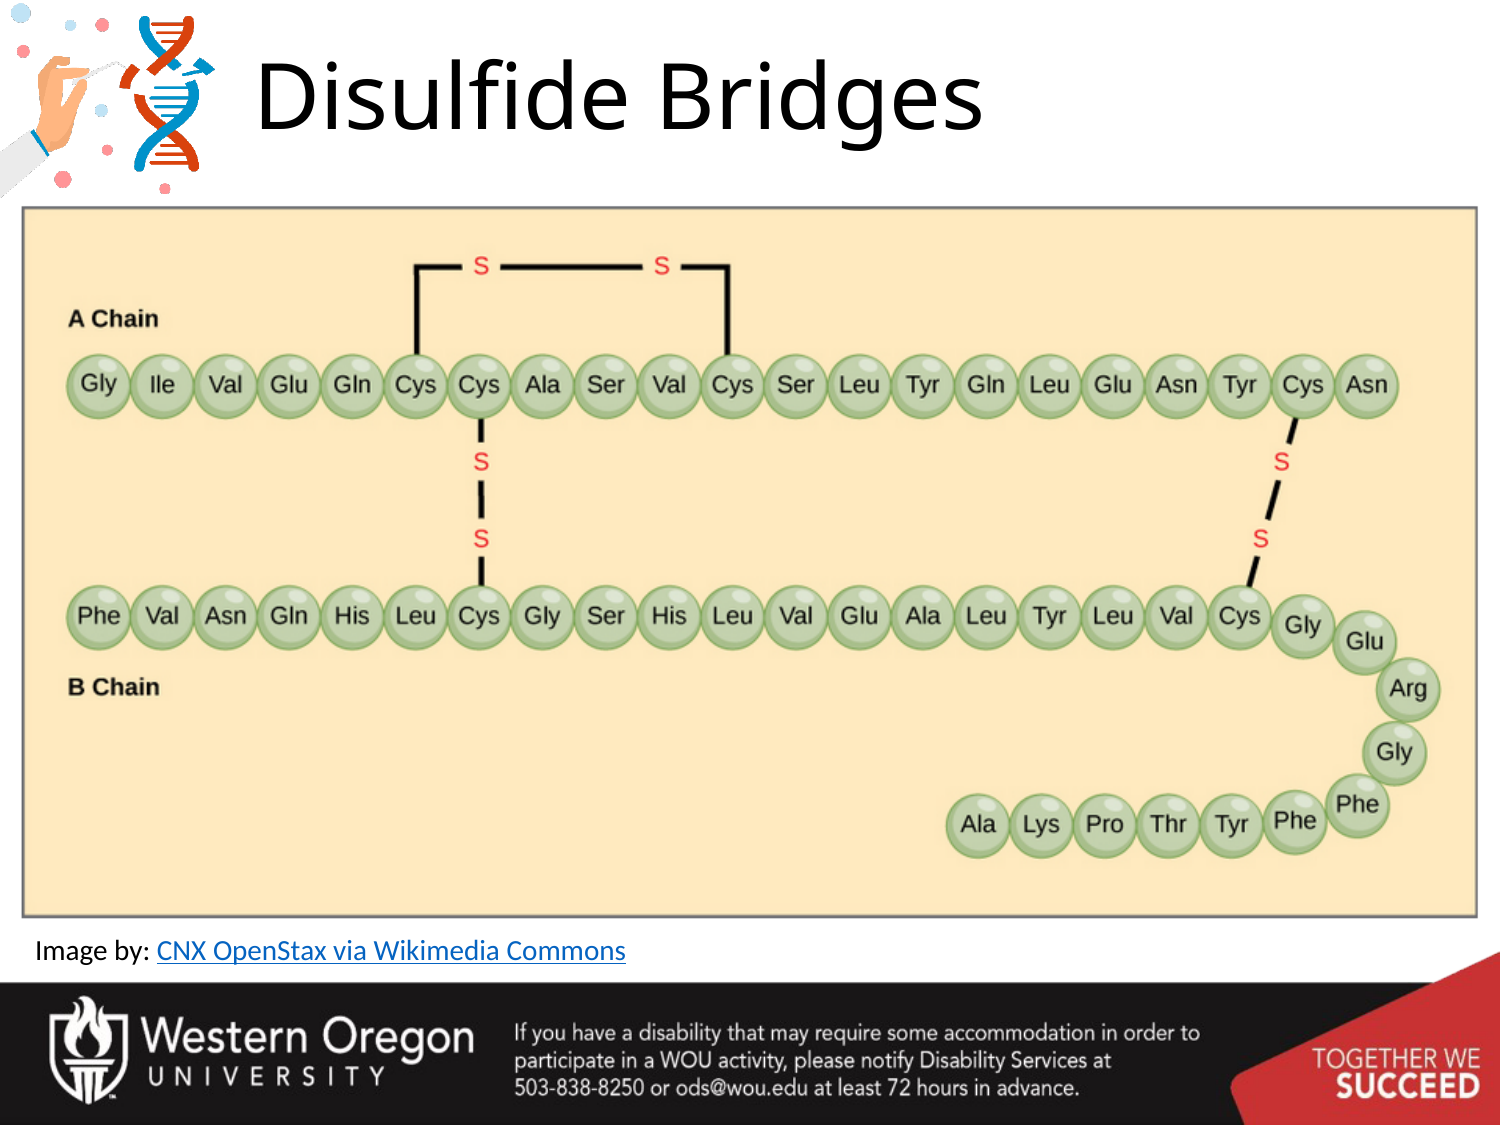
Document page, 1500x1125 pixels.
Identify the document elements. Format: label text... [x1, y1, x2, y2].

title Disulfide Bridges [238, 35, 1422, 164]
picture [0, 3, 1489, 931]
text_box Image by: CNX OpenStax via Wikimedia Commons [20, 923, 1500, 974]
picture [0, 946, 1500, 1125]
